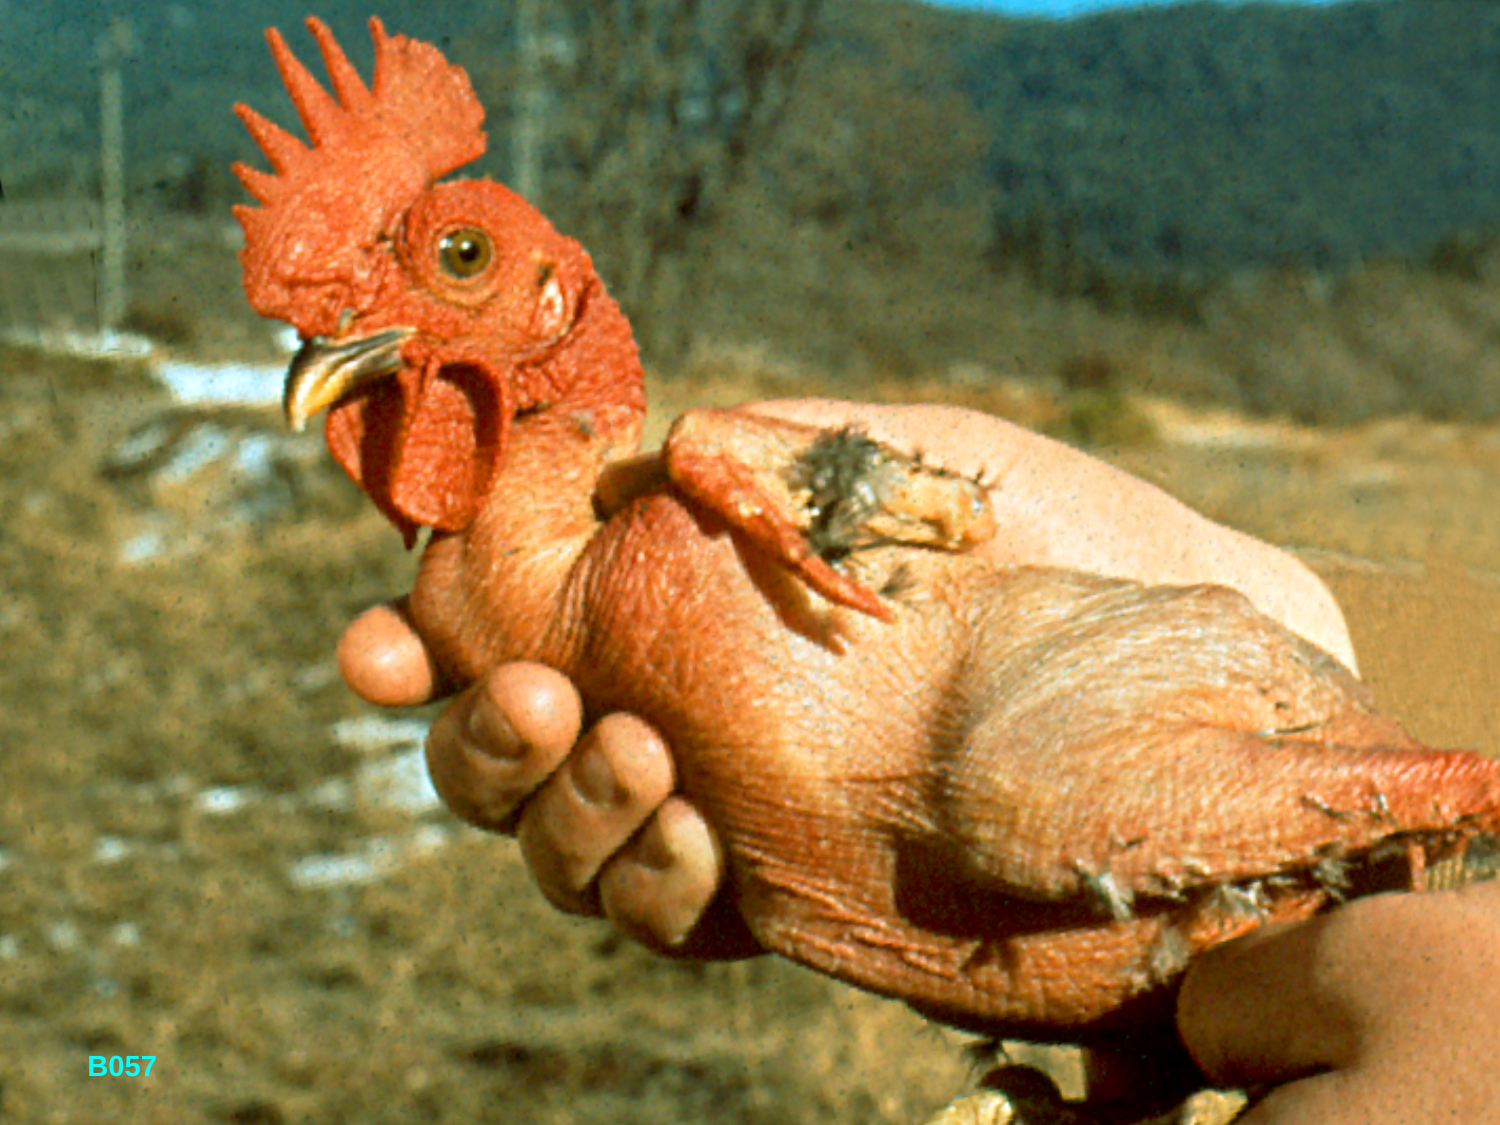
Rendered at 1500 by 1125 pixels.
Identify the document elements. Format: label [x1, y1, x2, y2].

text_box [0, 0, 1500, 1125]
